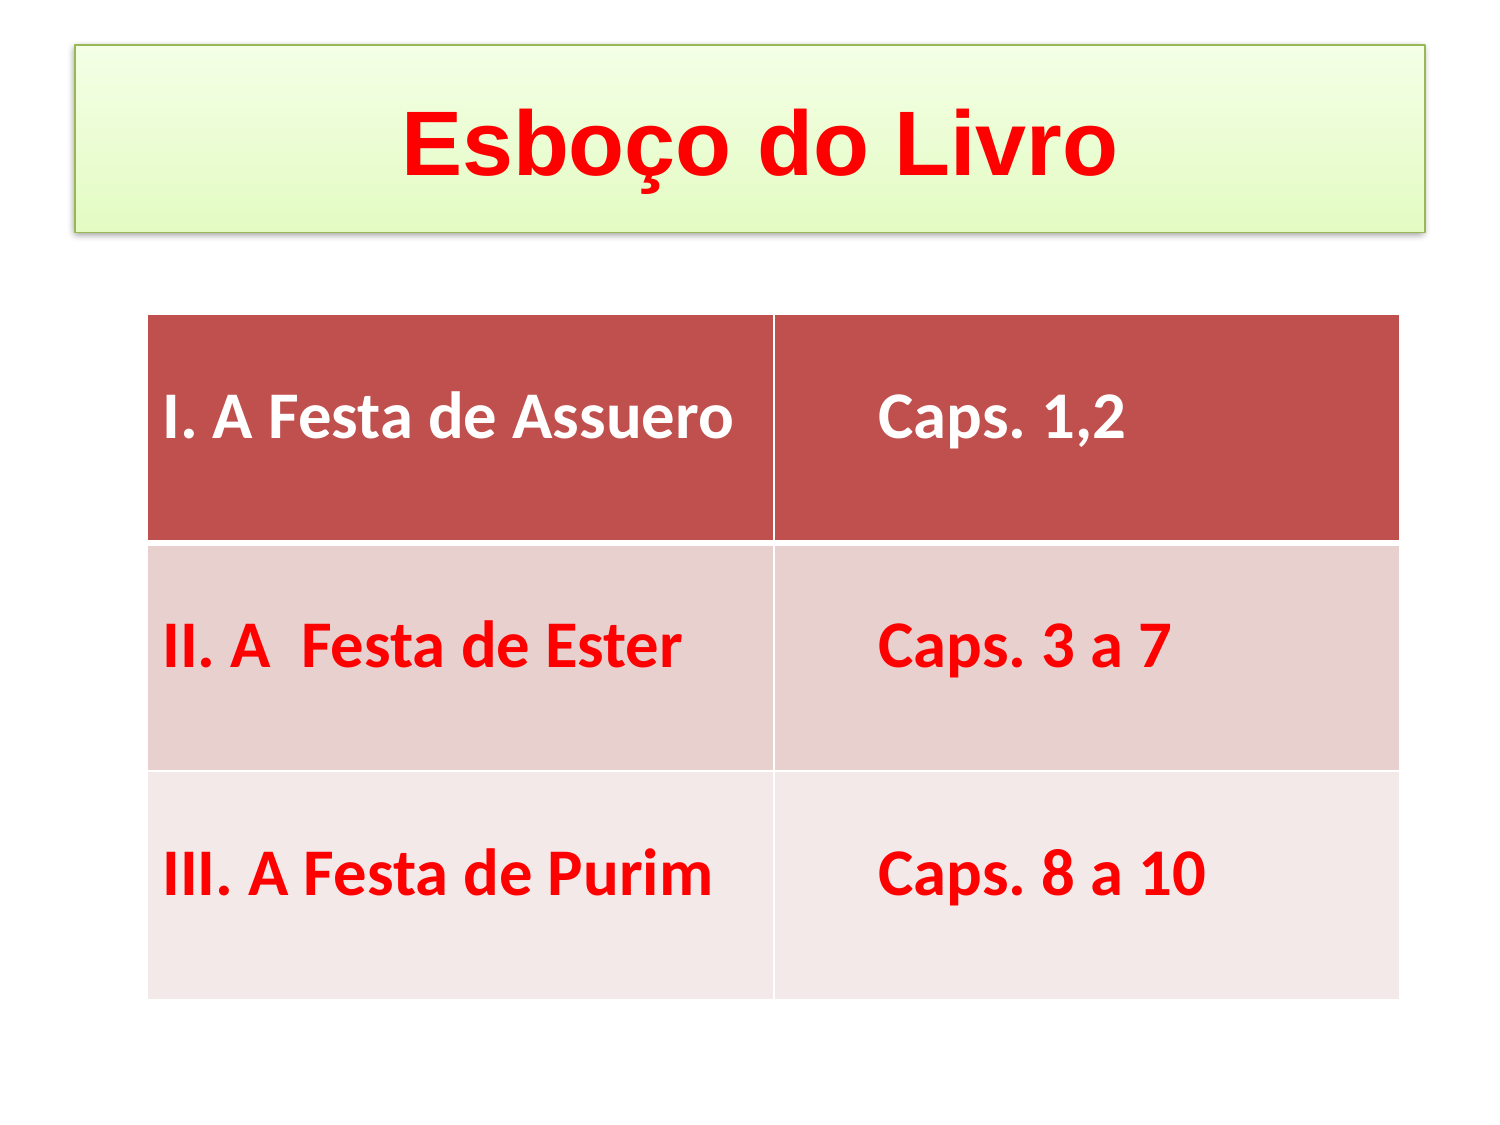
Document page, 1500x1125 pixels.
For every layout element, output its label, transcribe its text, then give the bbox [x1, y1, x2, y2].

title Esboço do Livro [74, 44, 1426, 233]
table_cell II. A Festa de Ester [148, 546, 773, 770]
table_header I. A Festa de Assuero [148, 315, 773, 540]
table_cell III. A Festa de Purim [148, 772, 773, 999]
table_cell Caps. 8 a 10 [775, 772, 1399, 999]
table_cell Caps. 3 a 7 [775, 546, 1399, 770]
table_header Caps. 1,2 [775, 315, 1399, 540]
